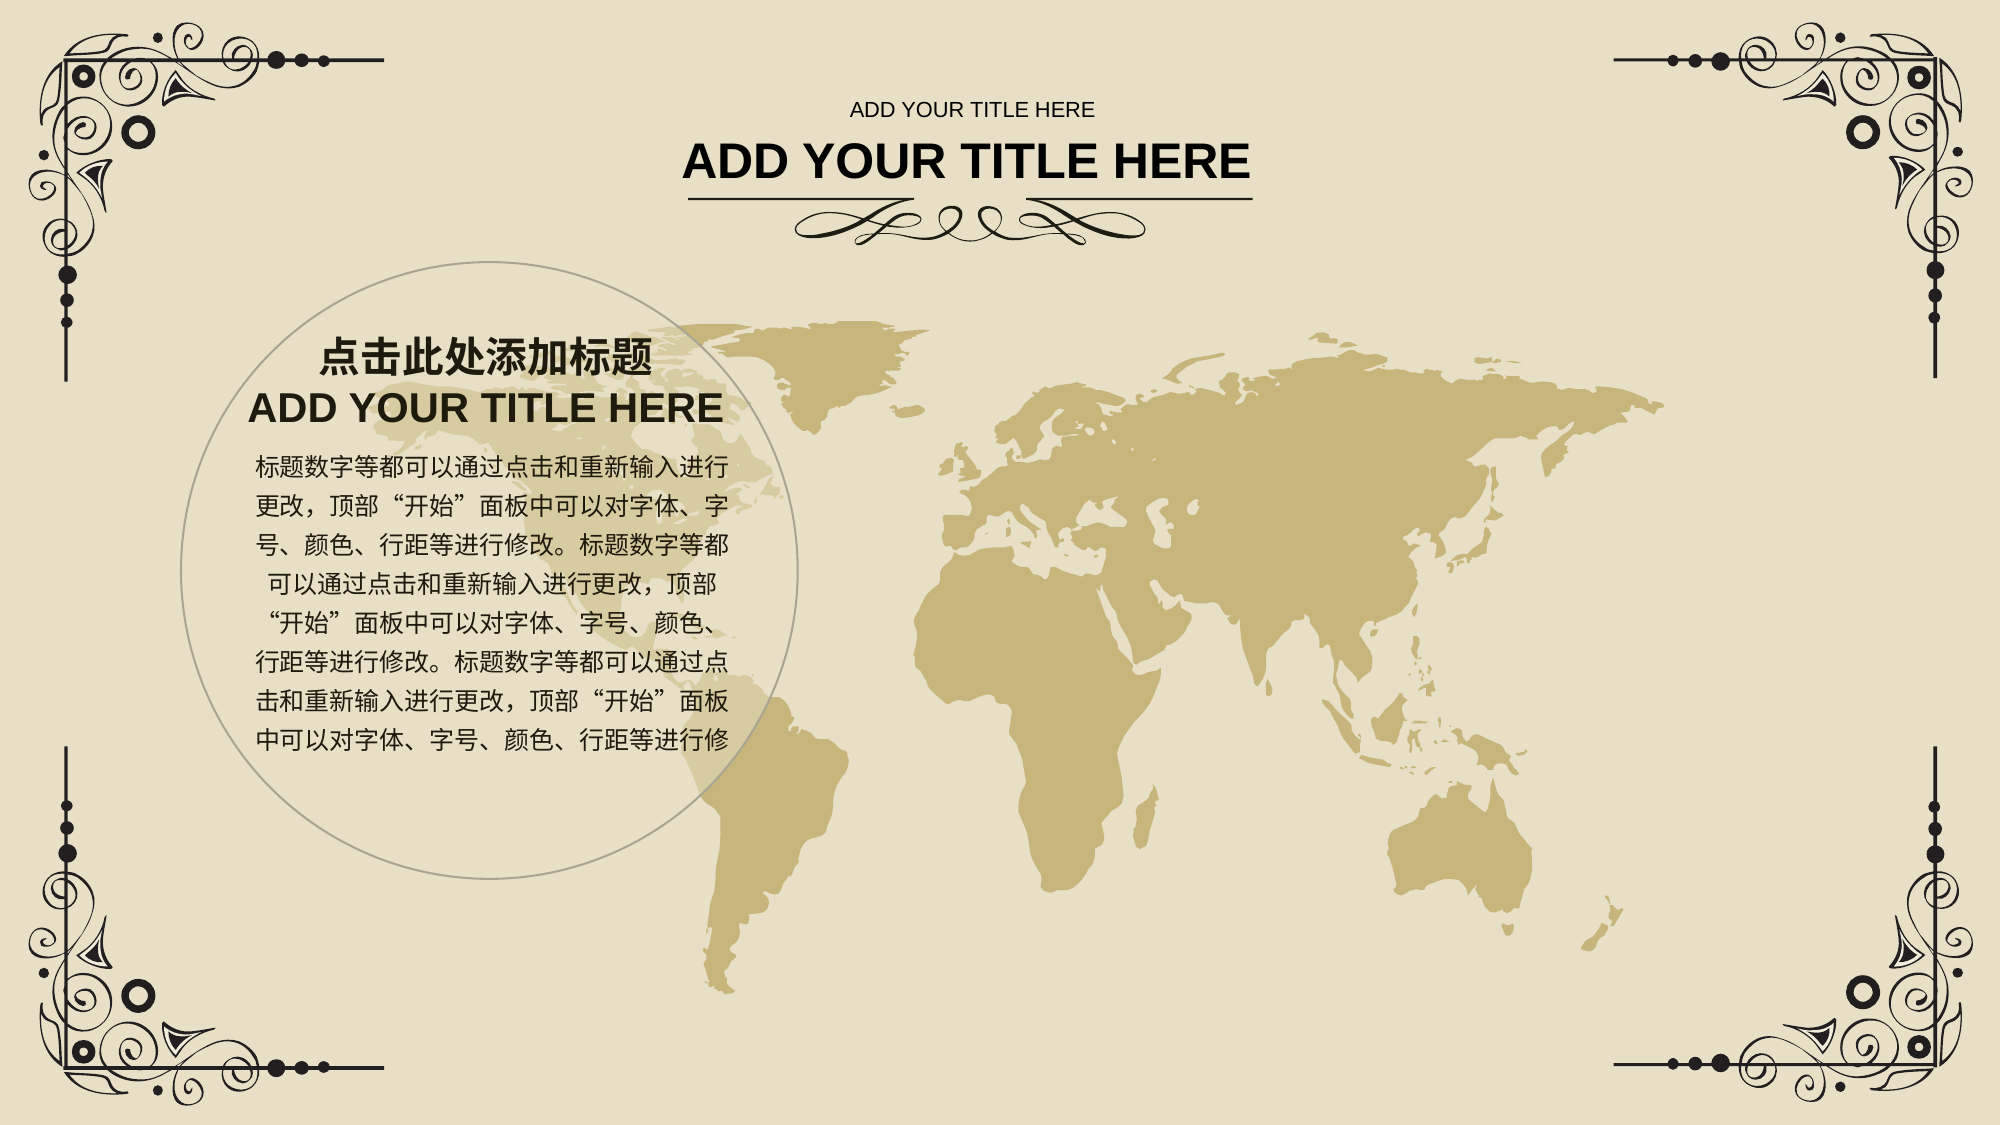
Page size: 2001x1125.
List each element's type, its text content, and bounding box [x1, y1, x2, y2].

text_box [303, 261, 673, 323]
text_box 点击此处添加标题 ADD YOUR TITLE HERE [191, 323, 366, 439]
text_box [179, 439, 233, 744]
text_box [366, 321, 1664, 995]
list ADD YOUR TITLE HERE [834, 91, 1115, 120]
text_box 标题数字等都可以通过点击和重新输入进行更改，顶部“开始”面板中可以对字体、字号、颜色、行距等进行修改。标题数字等都可以通过点击和重新输入进行更改，顶部“开始”面板中可以对字体、字号、颜色、行距等进行修改。标题数字等都可以通过点击和重新输入进行更改，顶部“开始”面板中可以对字体、字号、颜色、行距等进行修 [233, 439, 366, 762]
list ADD YOUR TITLE HERE [666, 128, 1277, 192]
text_box [246, 762, 366, 855]
